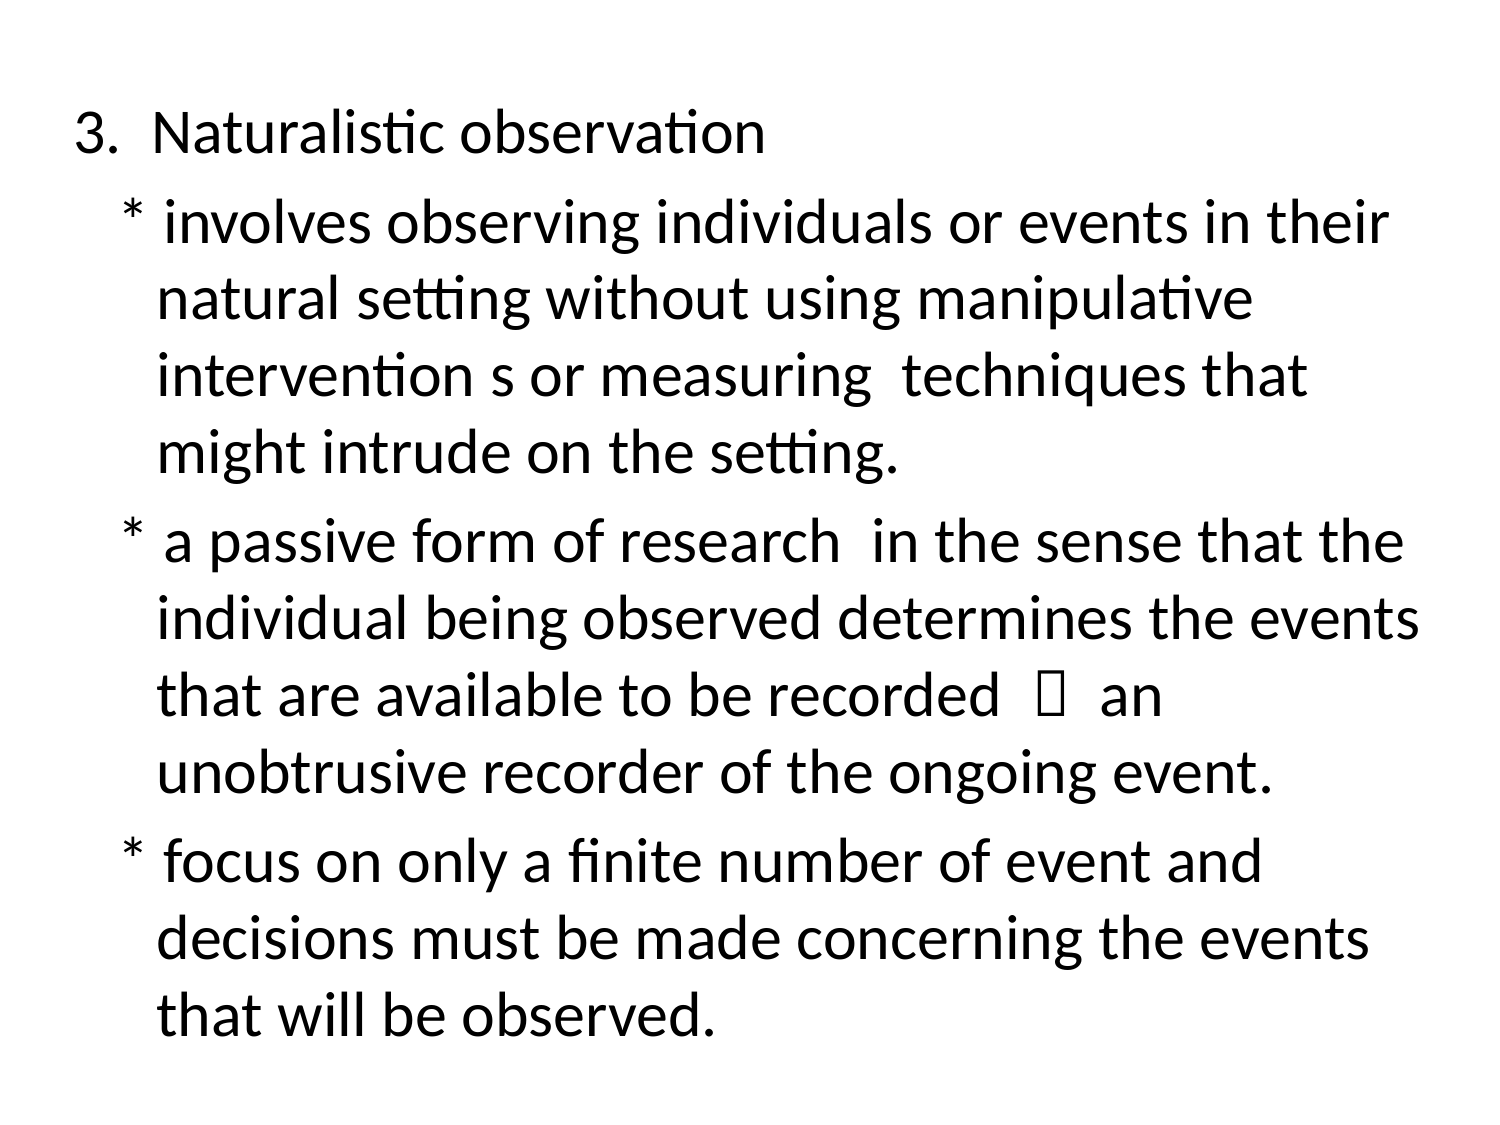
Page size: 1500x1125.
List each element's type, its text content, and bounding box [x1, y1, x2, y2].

list 3. Naturalistic observation * involves observing individuals or events in their natural setting without using manipulative intervention s or measuring techniques that might intrude on the setting. * a passive form of research in the sense that the individual being observed determines the events that are available to be recorded  an unobtrusive recorder of the ongoing event. * focus on only a finite number of event and decisions must be made concerning the events that will be observed. [58, 82, 1442, 1067]
